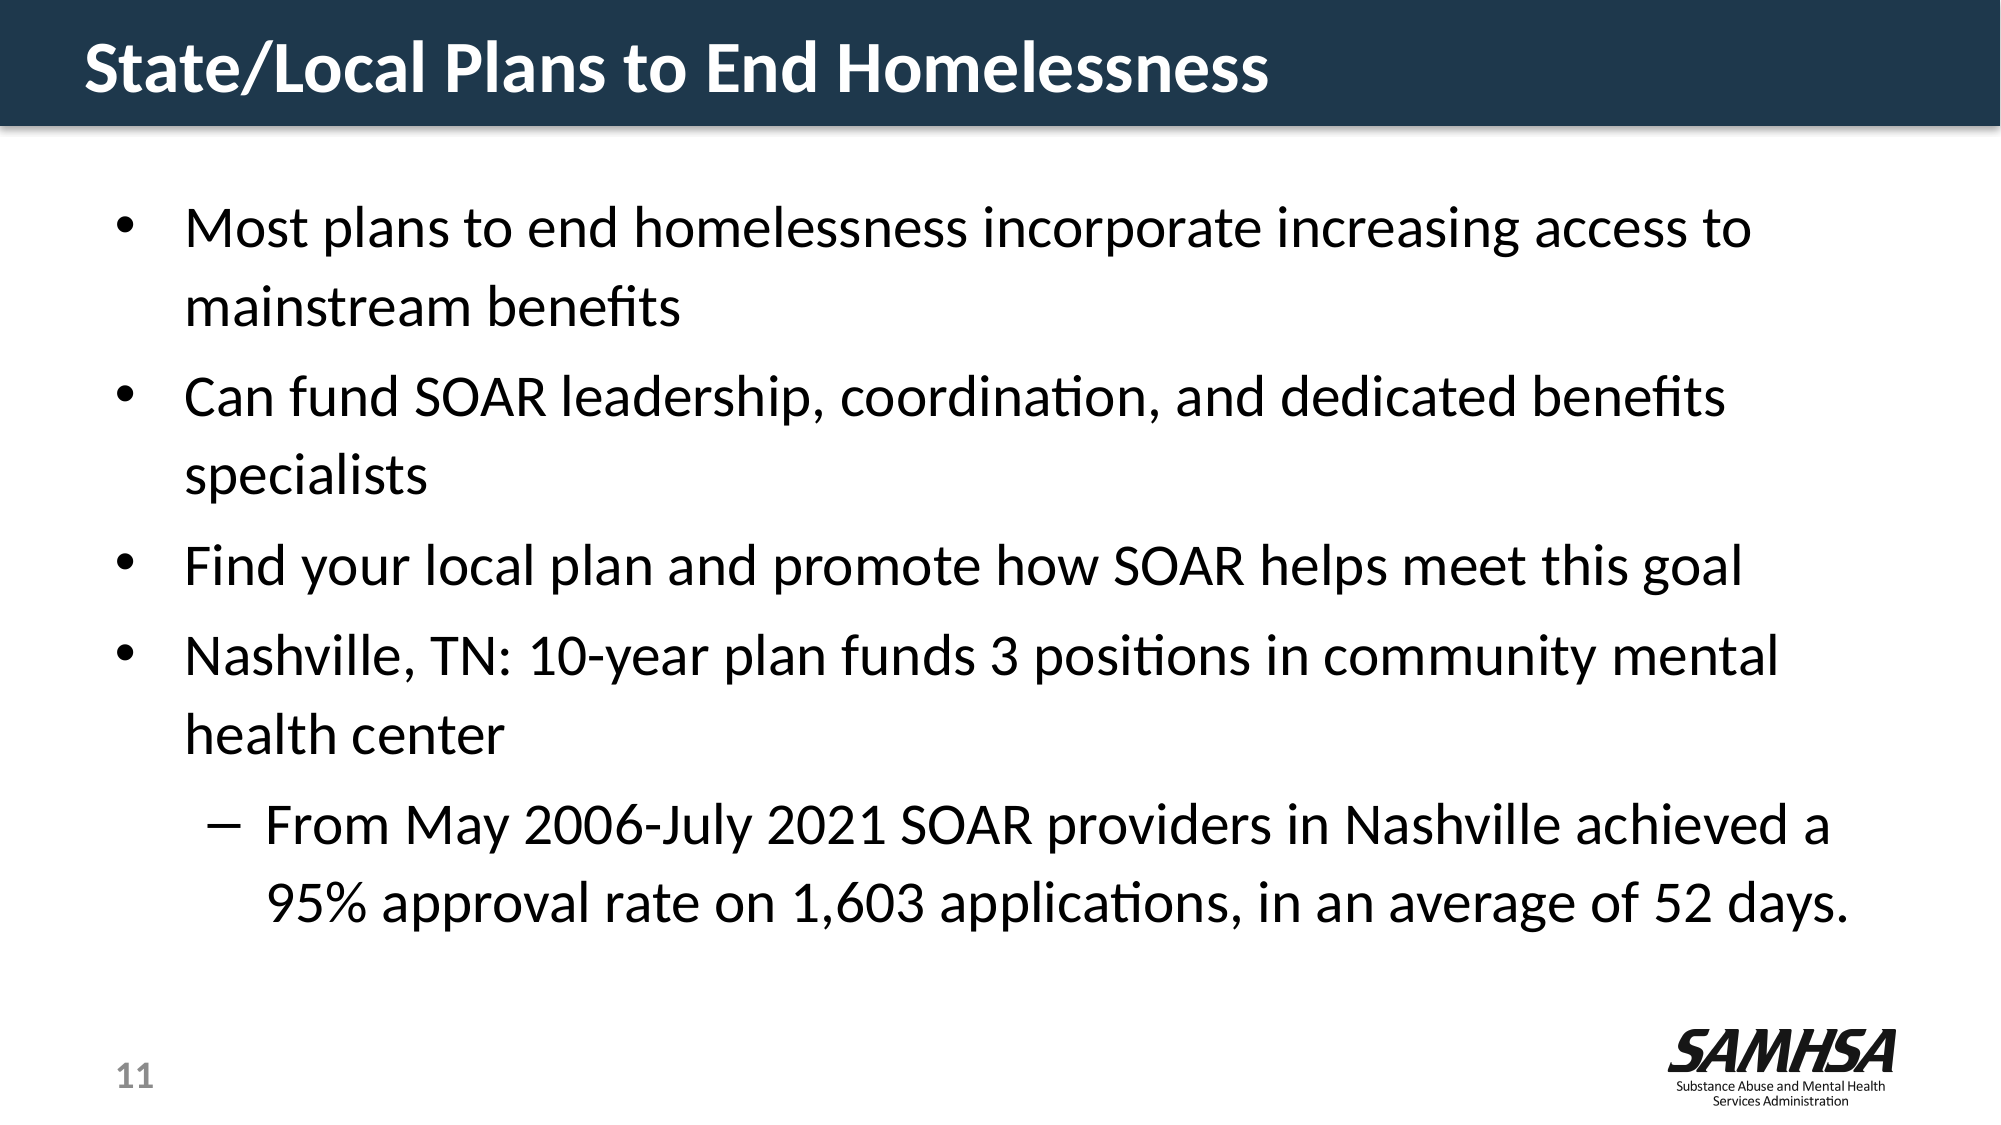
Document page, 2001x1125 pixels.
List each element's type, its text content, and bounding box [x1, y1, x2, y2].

picture [1665, 1029, 1900, 1113]
title State/Local Plans to End Homelessness [69, 10, 1900, 115]
list Most plans to end homelessness incorporate increasing access to mainstream benefits Can fund SOAR leadership, coordination, and dedicated benefits specialists Find your local plan and promote how SOAR helps meet this goal Nashville, TN: 10-year plan funds 3 positions in community mental health center From May 2006-July 2021 SOAR providers in Nashville achieved a 95% approval rate on 1,603 applications, in an average of 52 days. [99, 173, 1900, 984]
slide_number 11 [99, 1042, 550, 1103]
